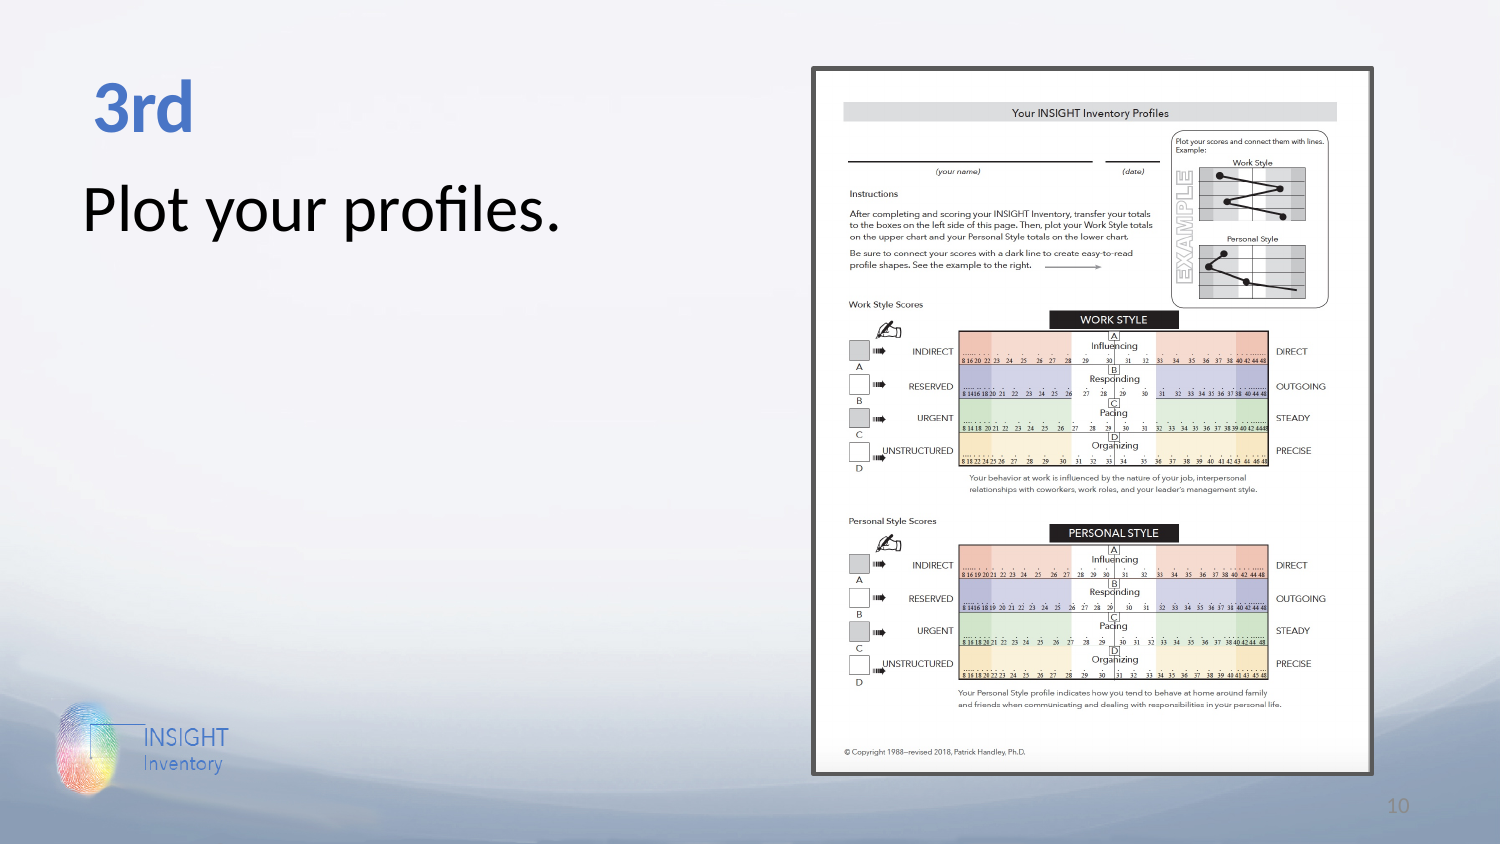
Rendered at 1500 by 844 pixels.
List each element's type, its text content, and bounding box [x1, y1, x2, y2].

text_box 3rd [77, 49, 271, 155]
slide_number 10 [1074, 782, 1425, 827]
text_box Plot your profiles. [68, 157, 720, 252]
picture [0, 0, 1500, 844]
